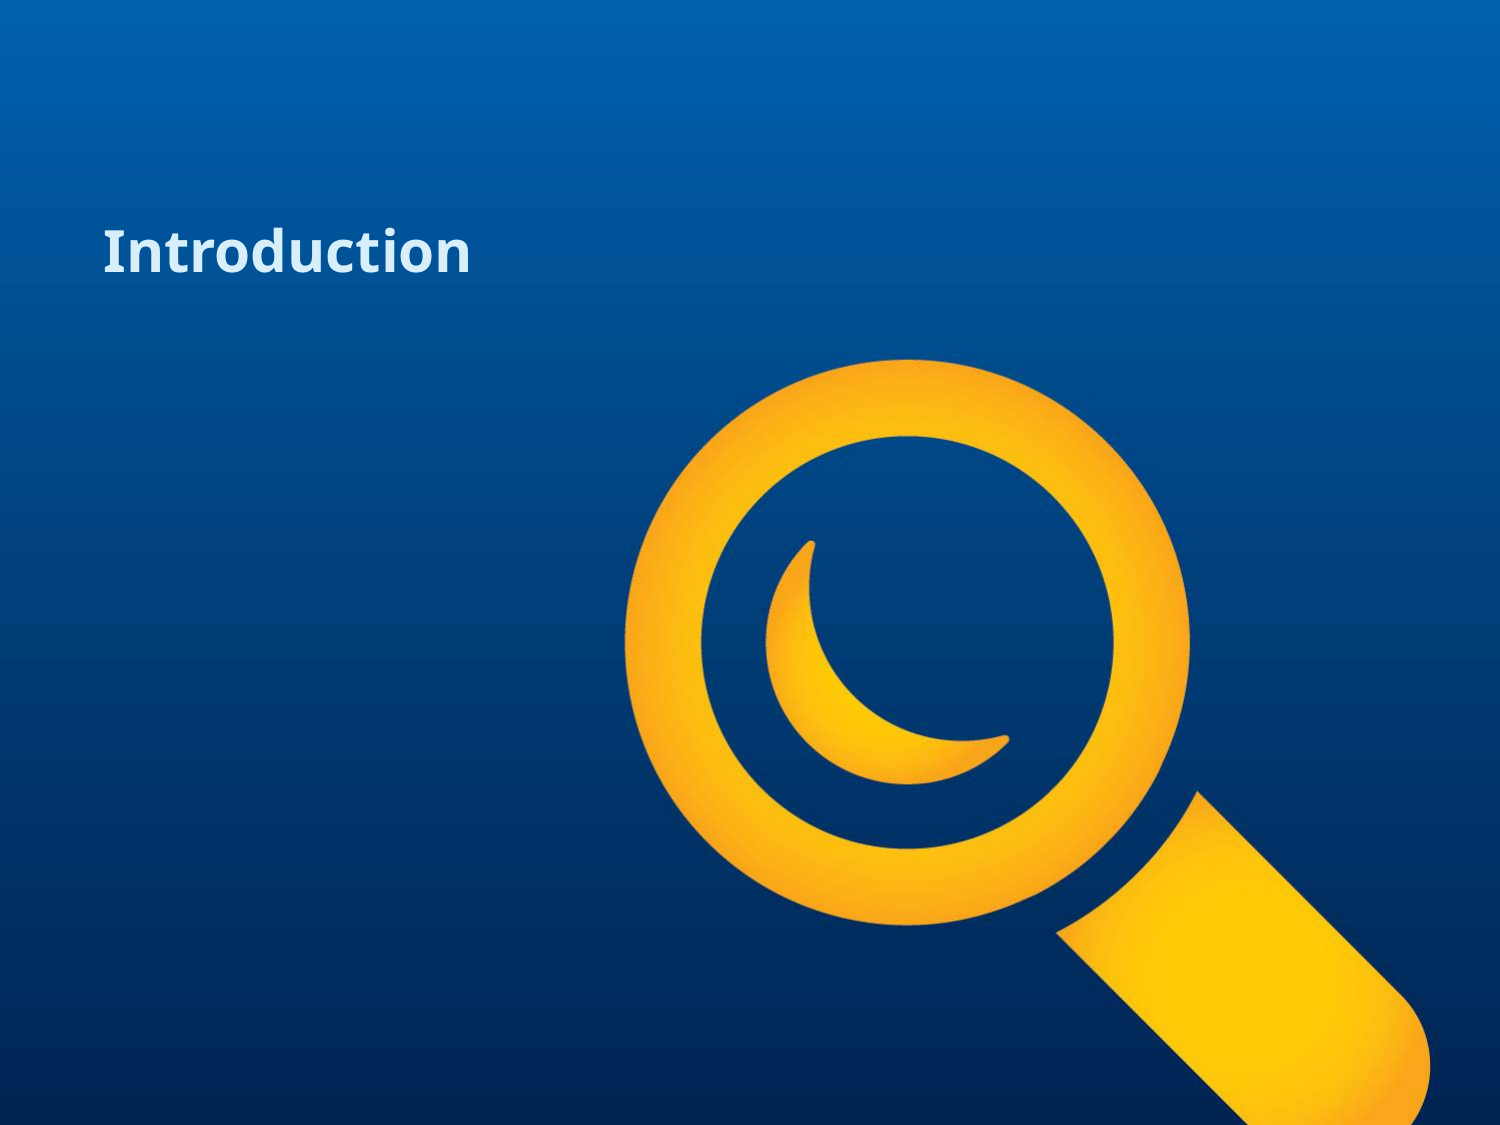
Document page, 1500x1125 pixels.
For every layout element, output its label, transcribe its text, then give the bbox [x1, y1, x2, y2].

picture [0, 0, 1500, 1125]
list Introduction [88, 206, 1412, 296]
